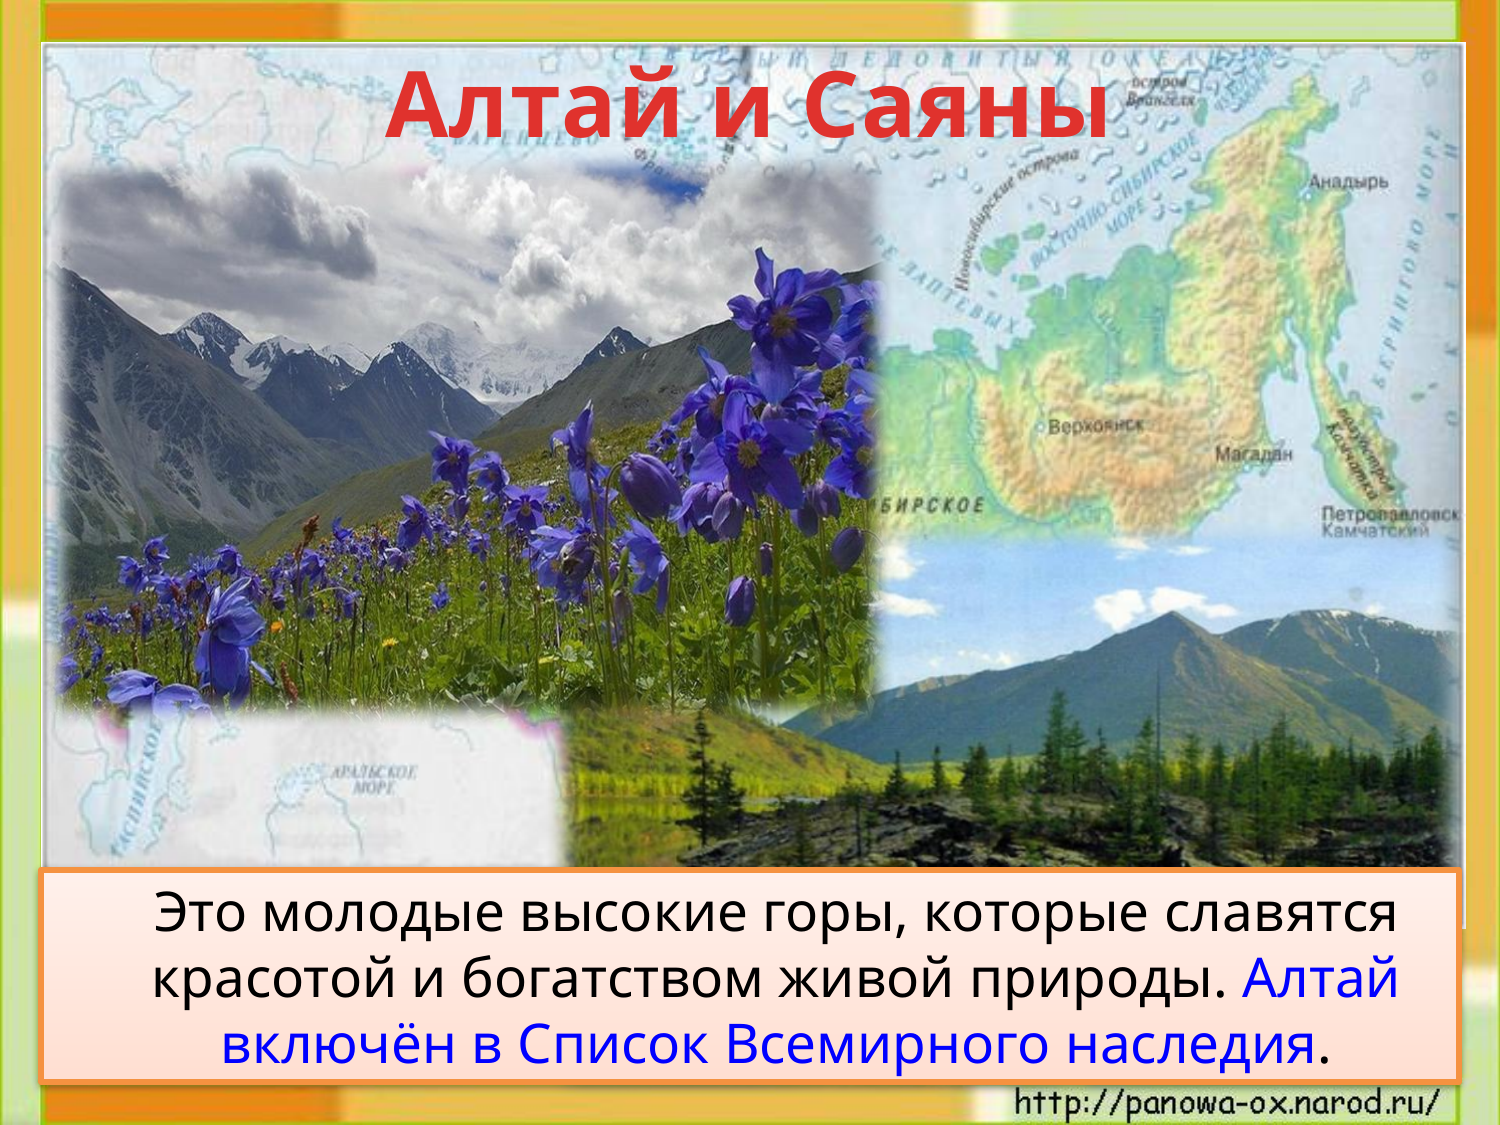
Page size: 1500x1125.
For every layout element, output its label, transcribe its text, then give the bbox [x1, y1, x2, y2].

text_box Алтай и Саяны [74, 7, 1425, 41]
picture [0, 0, 1500, 1125]
list Это молодые высокие горы, которые славятся красотой и богатством живой природы. Алтай включён в Список Всемирного наследия. [41, 938, 540, 1083]
